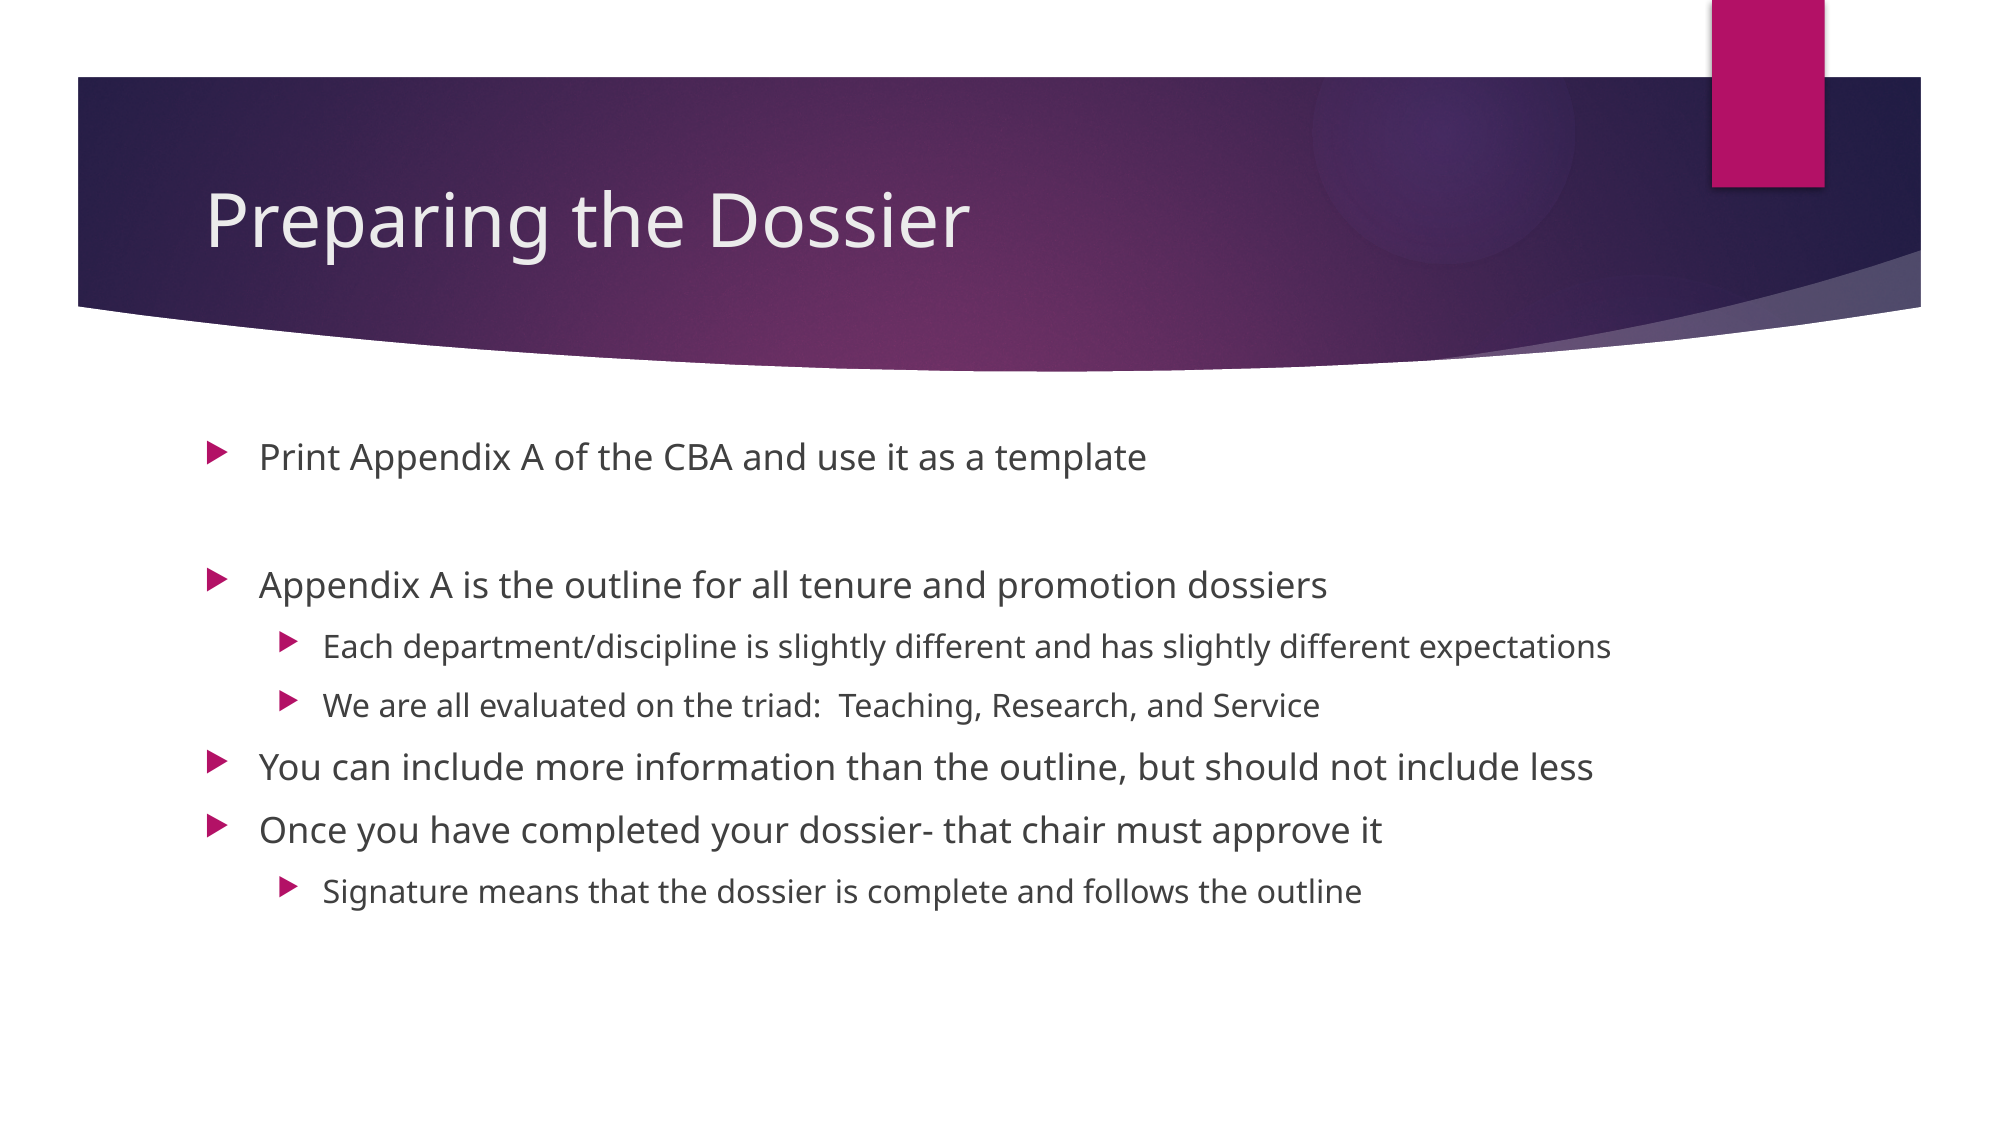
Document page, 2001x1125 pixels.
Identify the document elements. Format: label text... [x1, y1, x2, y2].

list Print Appendix A of the CBA and use it as a template Appendix A is the outline for all tenure and promotion dossiers Each department/discipline is slightly different and has slightly different expectations We are all evaluated on the triad: Teaching, Research, and Service You can include more information than the outline, but should not include less Once you have completed your dossier- that chair must approve it Signature means that the dossier is complete and follows the outline [189, 427, 1638, 988]
title Preparing the Dossier [189, 159, 1627, 276]
